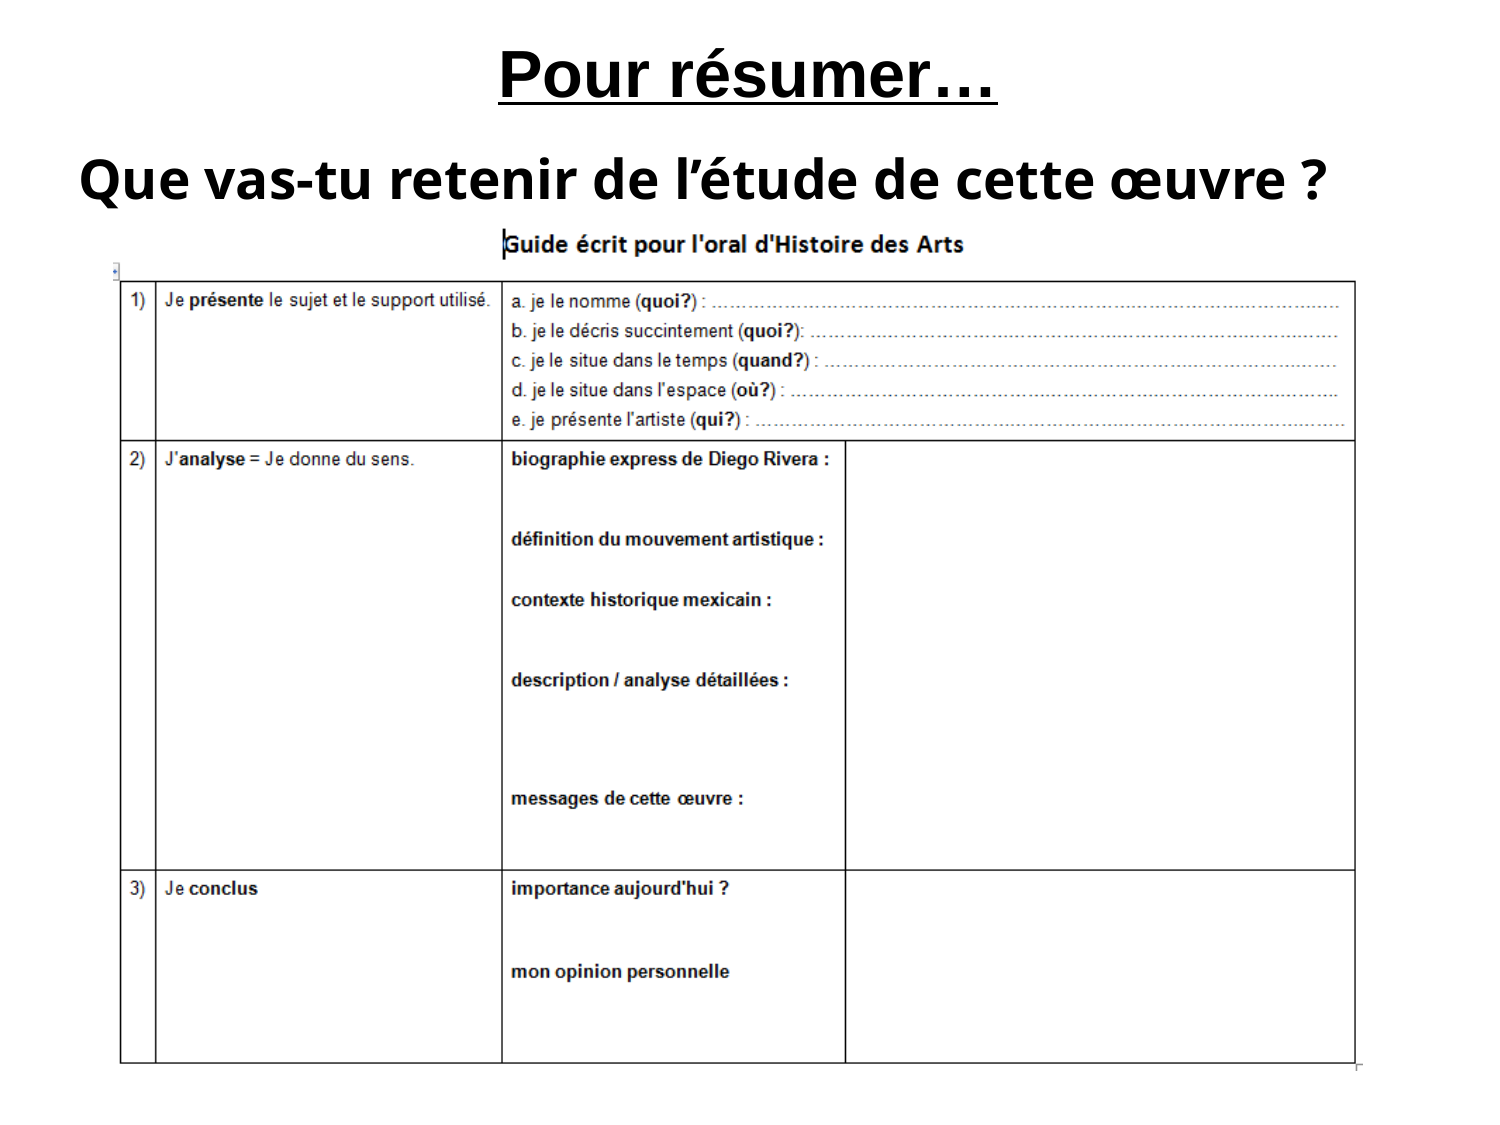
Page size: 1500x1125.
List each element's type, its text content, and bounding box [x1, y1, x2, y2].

picture [113, 219, 1363, 1072]
list Que vas-tu retenir de l’étude de cette œuvre ? [63, 137, 1414, 261]
title Pour résumer… [73, 19, 1424, 124]
